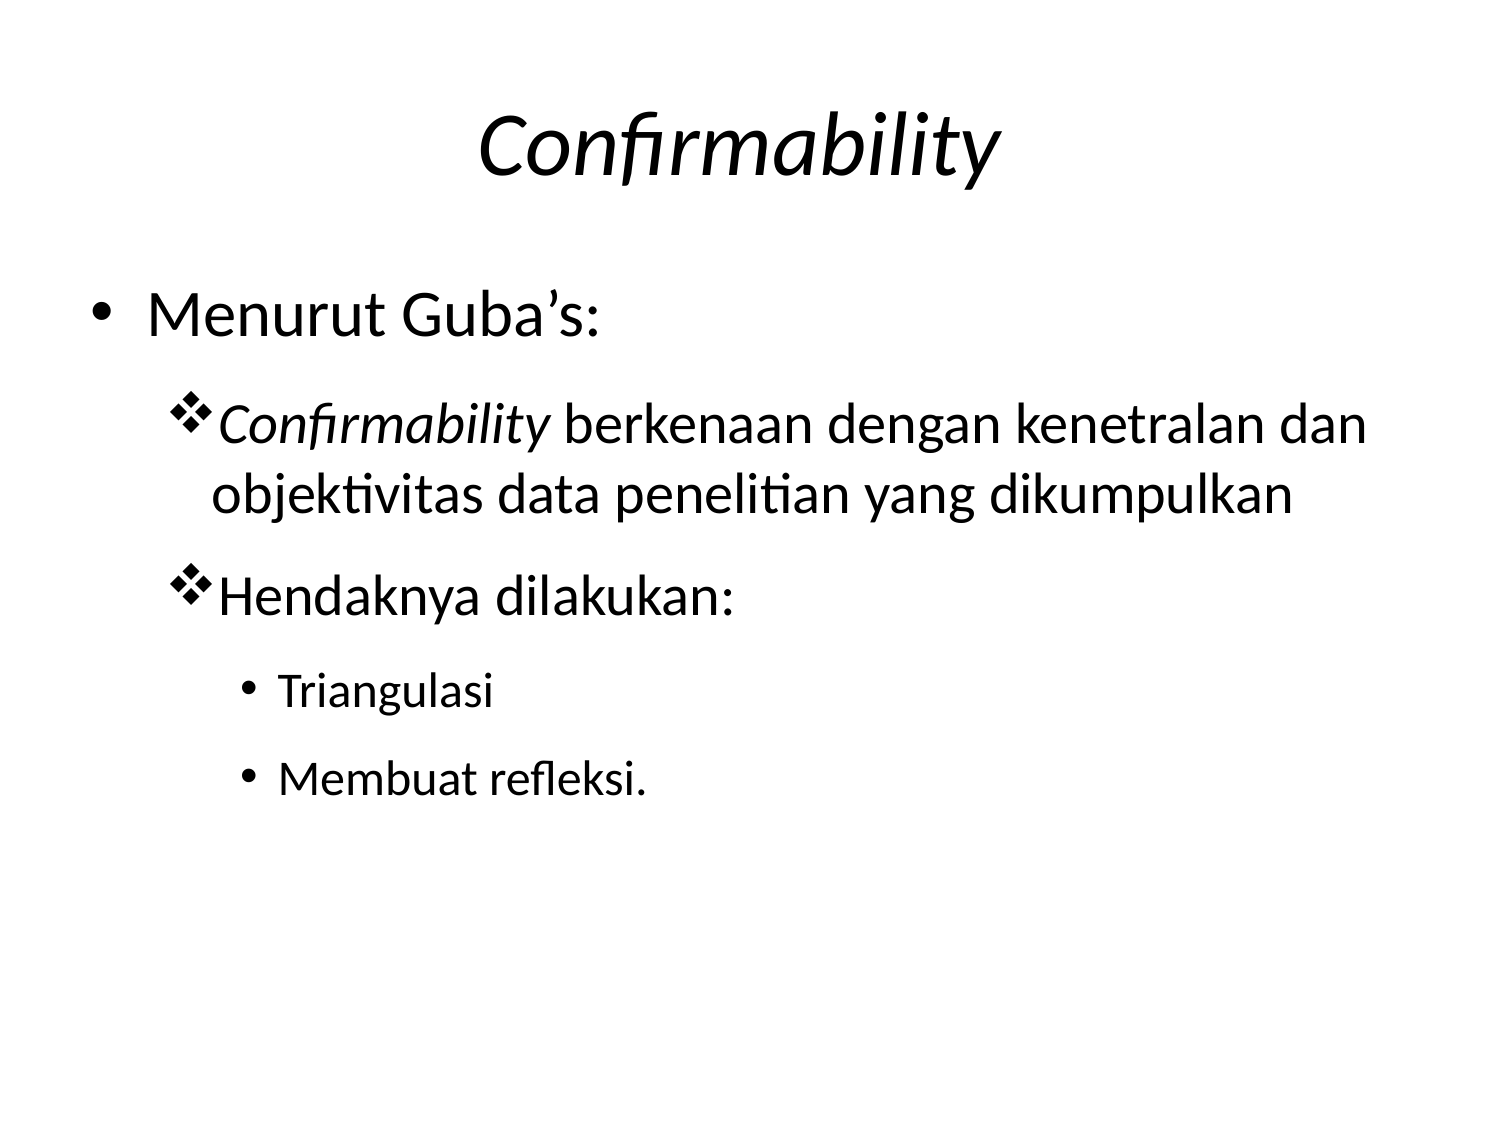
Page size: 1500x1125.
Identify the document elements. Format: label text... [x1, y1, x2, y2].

title Confirmability [75, 45, 1425, 233]
list Menurut Guba’s: Confirmability berkenaan dengan kenetralan dan objektivitas data penelitian yang dikumpulkan Hendaknya dilakukan: Triangulasi Membuat refleksi. [75, 262, 1425, 1005]
